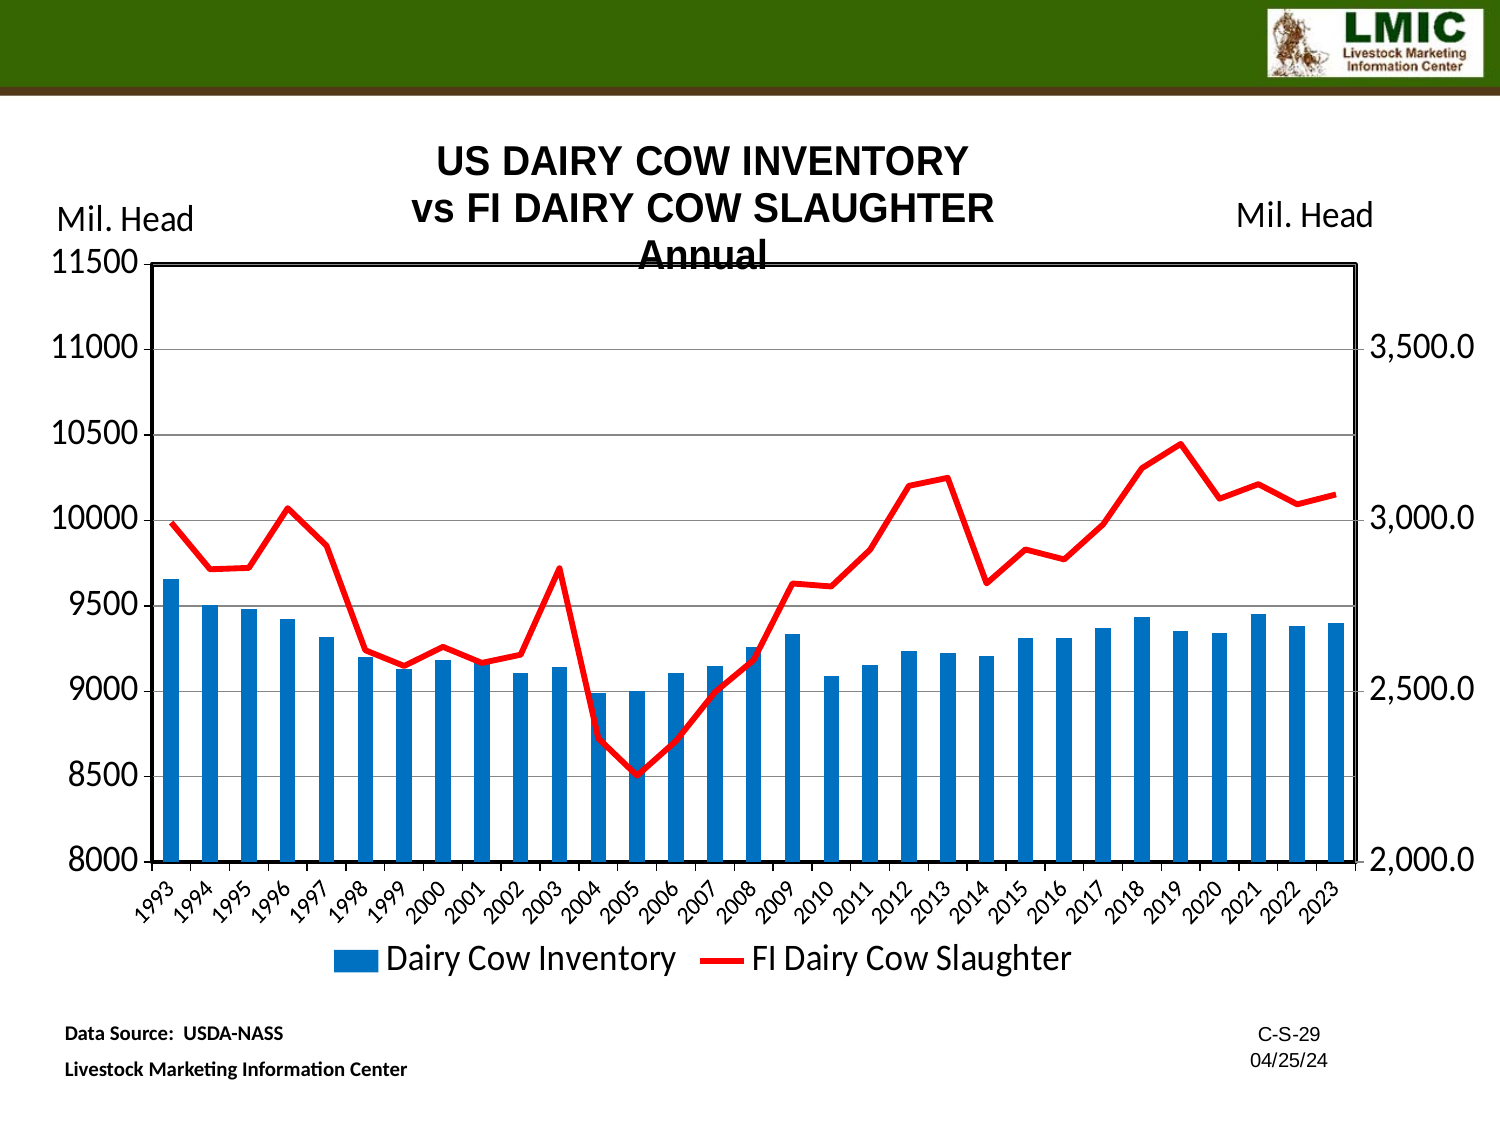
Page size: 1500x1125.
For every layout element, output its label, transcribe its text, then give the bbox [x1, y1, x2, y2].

picture [0, 0, 1500, 1125]
chart [24, 99, 1476, 988]
text_box Data Source: USDA-NASS Livestock Marketing Information Center [49, 1012, 725, 1088]
